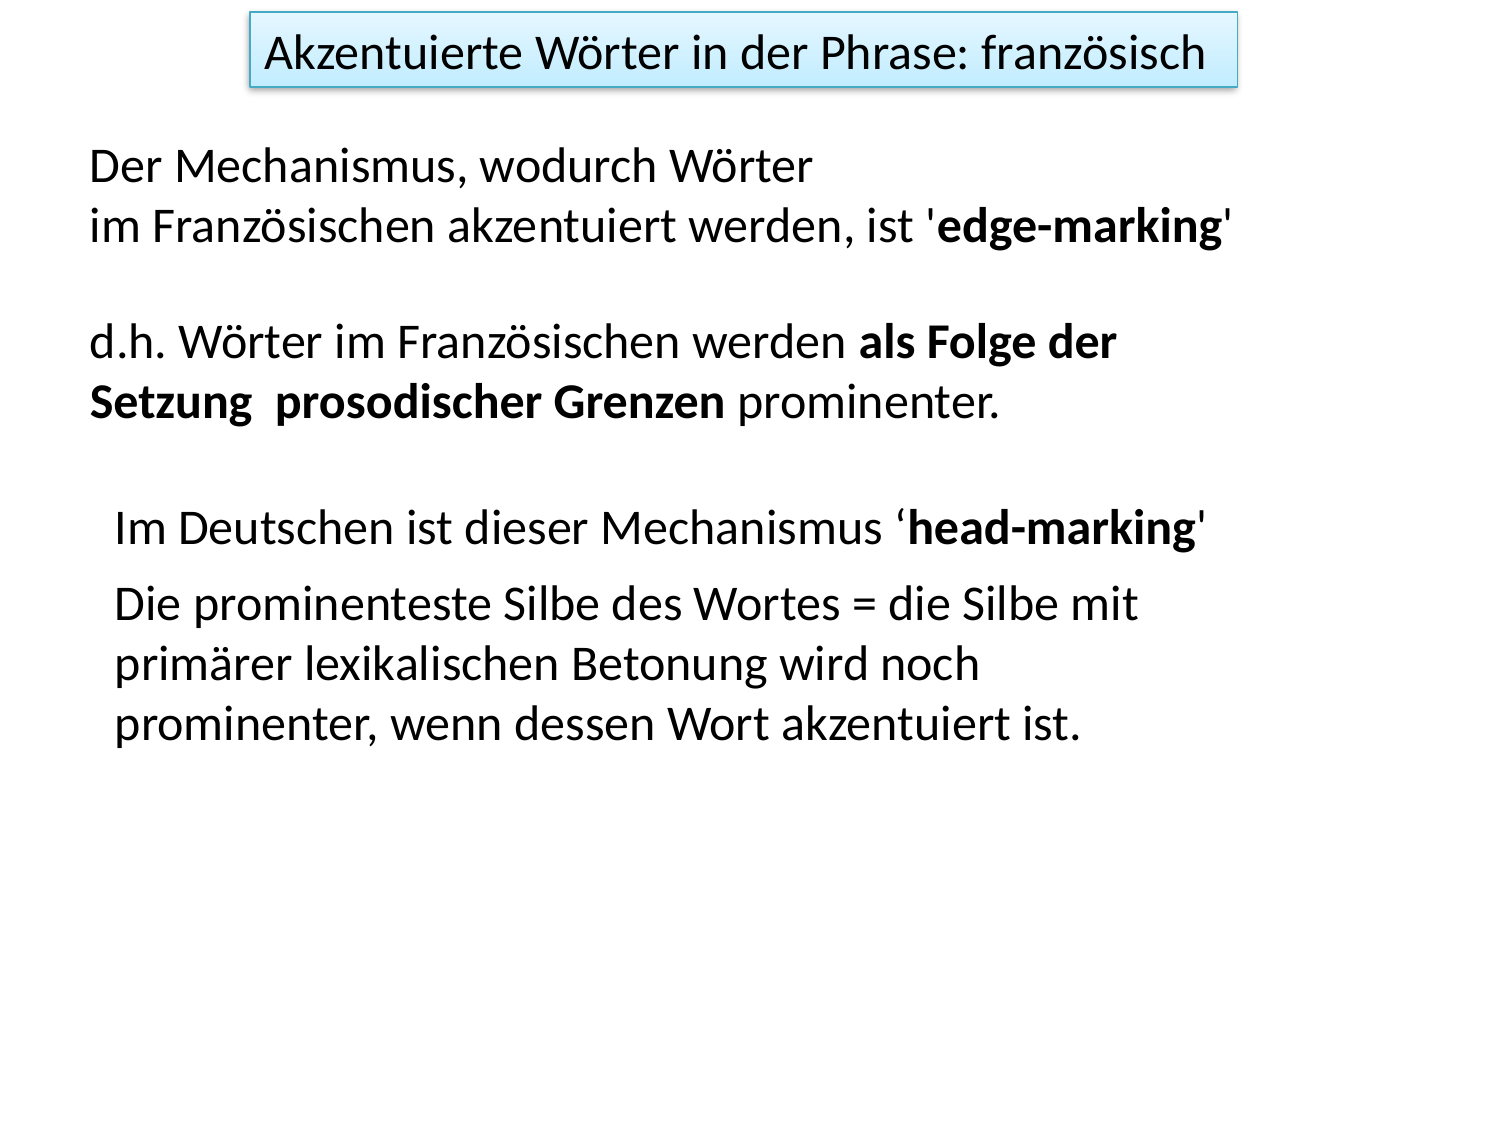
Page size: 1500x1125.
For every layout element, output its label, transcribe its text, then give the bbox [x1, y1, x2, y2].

text_box Der Mechanismus, wodurch Wörter im Französischen akzentuiert werden, ist 'edge-marking' [75, 124, 1325, 260]
text_box d.h. Wörter im Französischen werden als Folge der Setzung prosodischer Grenzen prominenter. [74, 301, 1275, 436]
text_box Akzentuierte Wörter in der Phrase: französisch [249, 11, 1238, 88]
text_box Die prominenteste Silbe des Wortes = die Silbe mit primärer lexikalischen Betonung wird noch prominenter, wenn dessen Wort akzentuiert ist. [99, 563, 1250, 758]
text_box Im Deutschen ist dieser Mechanismus ‘head-marking' [99, 487, 1238, 563]
